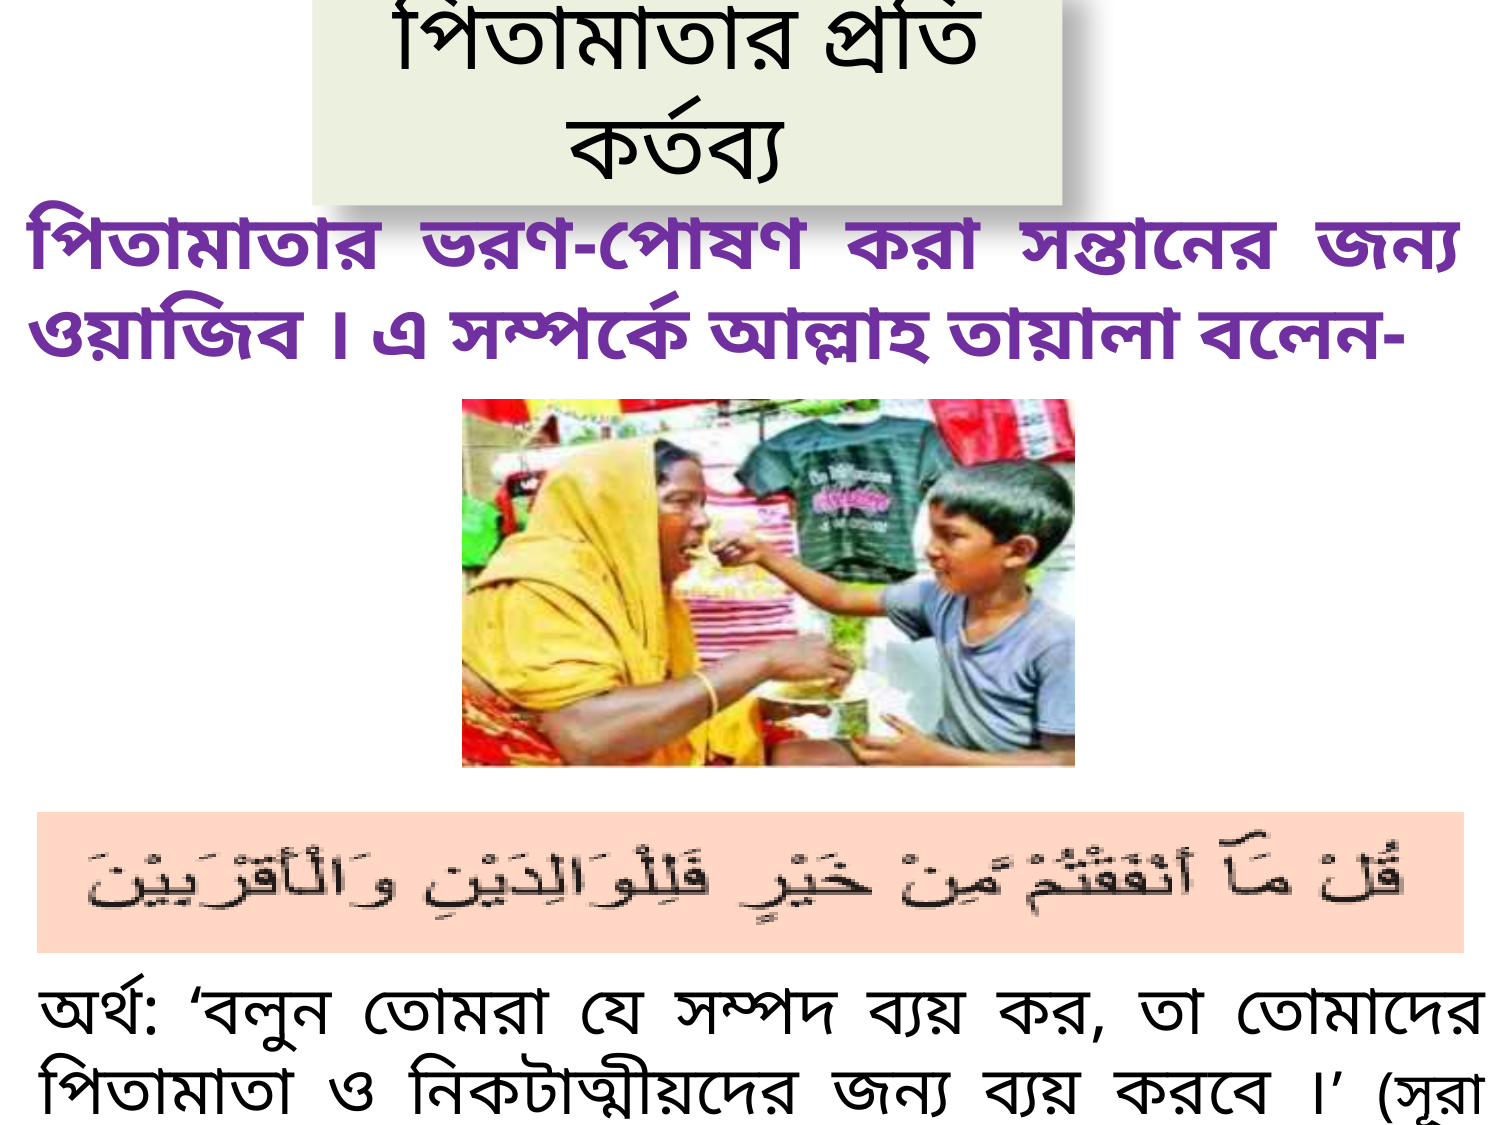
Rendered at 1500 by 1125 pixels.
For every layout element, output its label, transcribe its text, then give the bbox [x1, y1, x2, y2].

text_box অর্থ: ‘বলুন তোমরা যে সম্পদ ব্যয় কর, তা তোমাদের পিতামাতা ও নিকটাত্মীয়দের জন্য ব্যয় করবে ।’ (সূরা ৰাকারা, আয়াত - ২১৫) [24, 960, 1500, 1125]
text_box পিতামাতার ভরণ-পোষণ করা সন্তানের জন্য ওয়াজিব । এ সম্পর্কে আল্লাহ তায়ালা বলেন- [12, 187, 1475, 383]
picture [462, 399, 1076, 768]
picture [37, 812, 1465, 953]
text_box পিতামাতার প্রতি কর্তব্য [312, 0, 1063, 187]
